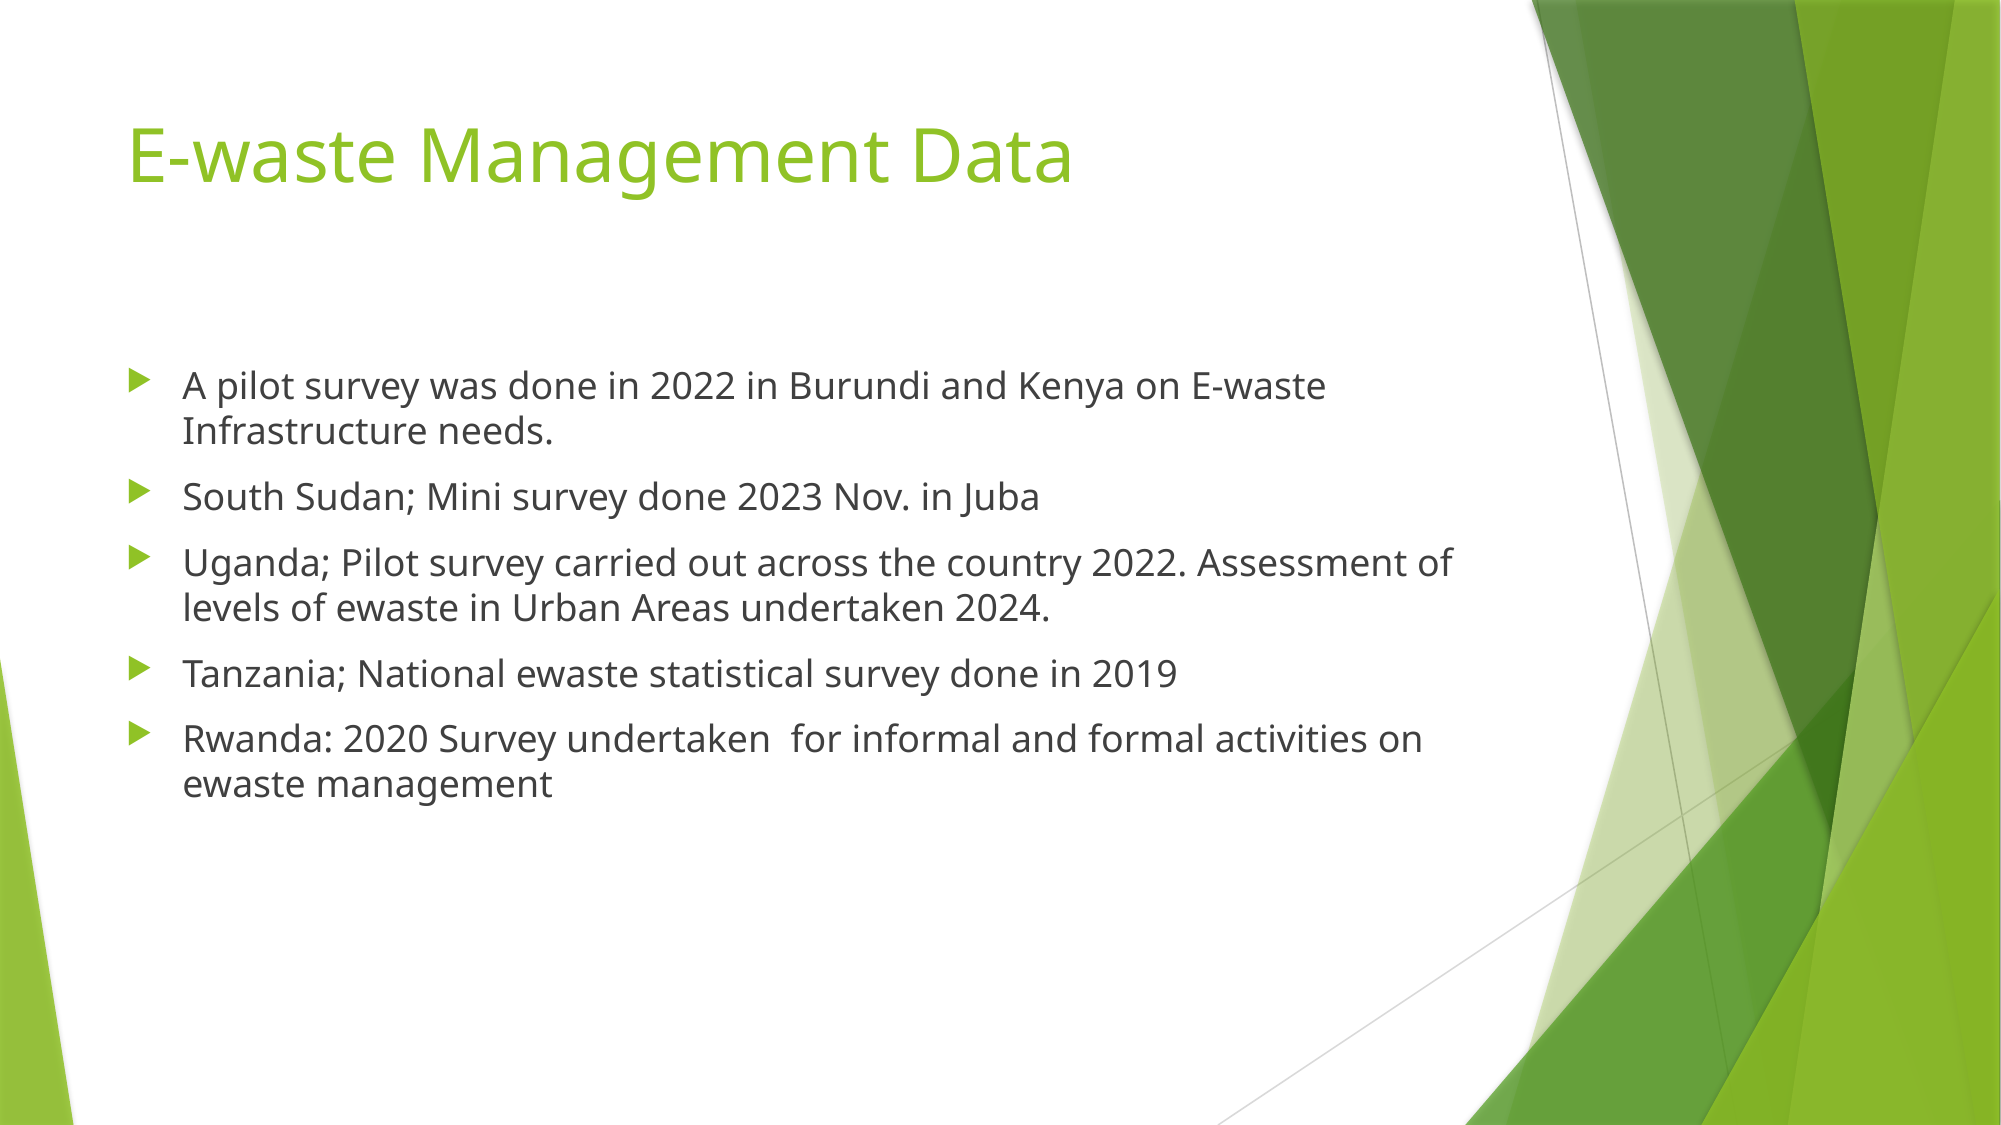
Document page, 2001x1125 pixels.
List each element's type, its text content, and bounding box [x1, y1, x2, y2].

list A pilot survey was done in 2022 in Burundi and Kenya on E-waste Infrastructure needs. South Sudan; Mini survey done 2023 Nov. in Juba Uganda; Pilot survey carried out across the country 2022. Assessment of levels of ewaste in Urban Areas undertaken 2024. Tanzania; National ewaste statistical survey done in 2019 Rwanda: 2020 Survey undertaken for informal and formal activities on ewaste management [111, 354, 1522, 992]
title E-waste Management Data [111, 99, 1522, 317]
